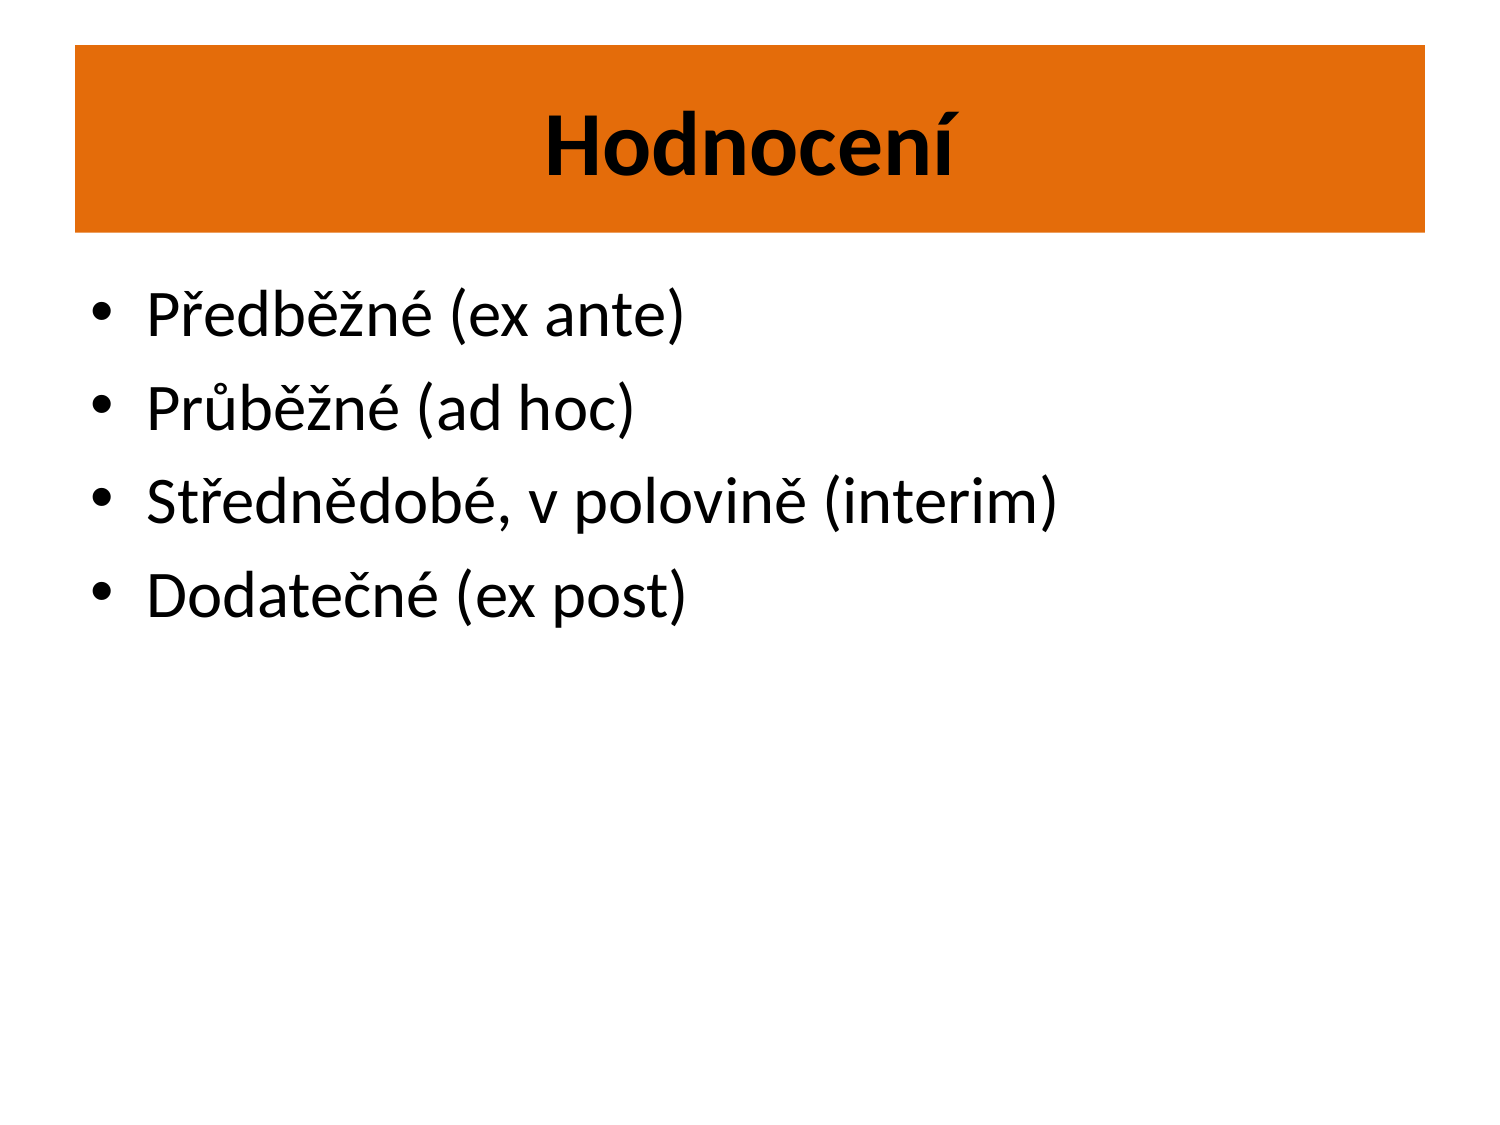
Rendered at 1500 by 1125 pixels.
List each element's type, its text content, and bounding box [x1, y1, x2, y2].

list Předběžné (ex ante) Průběžné (ad hoc) Střednědobé, v polovině (interim) Dodatečné (ex post) [75, 262, 1425, 1005]
title Hodnocení [75, 45, 1425, 233]
